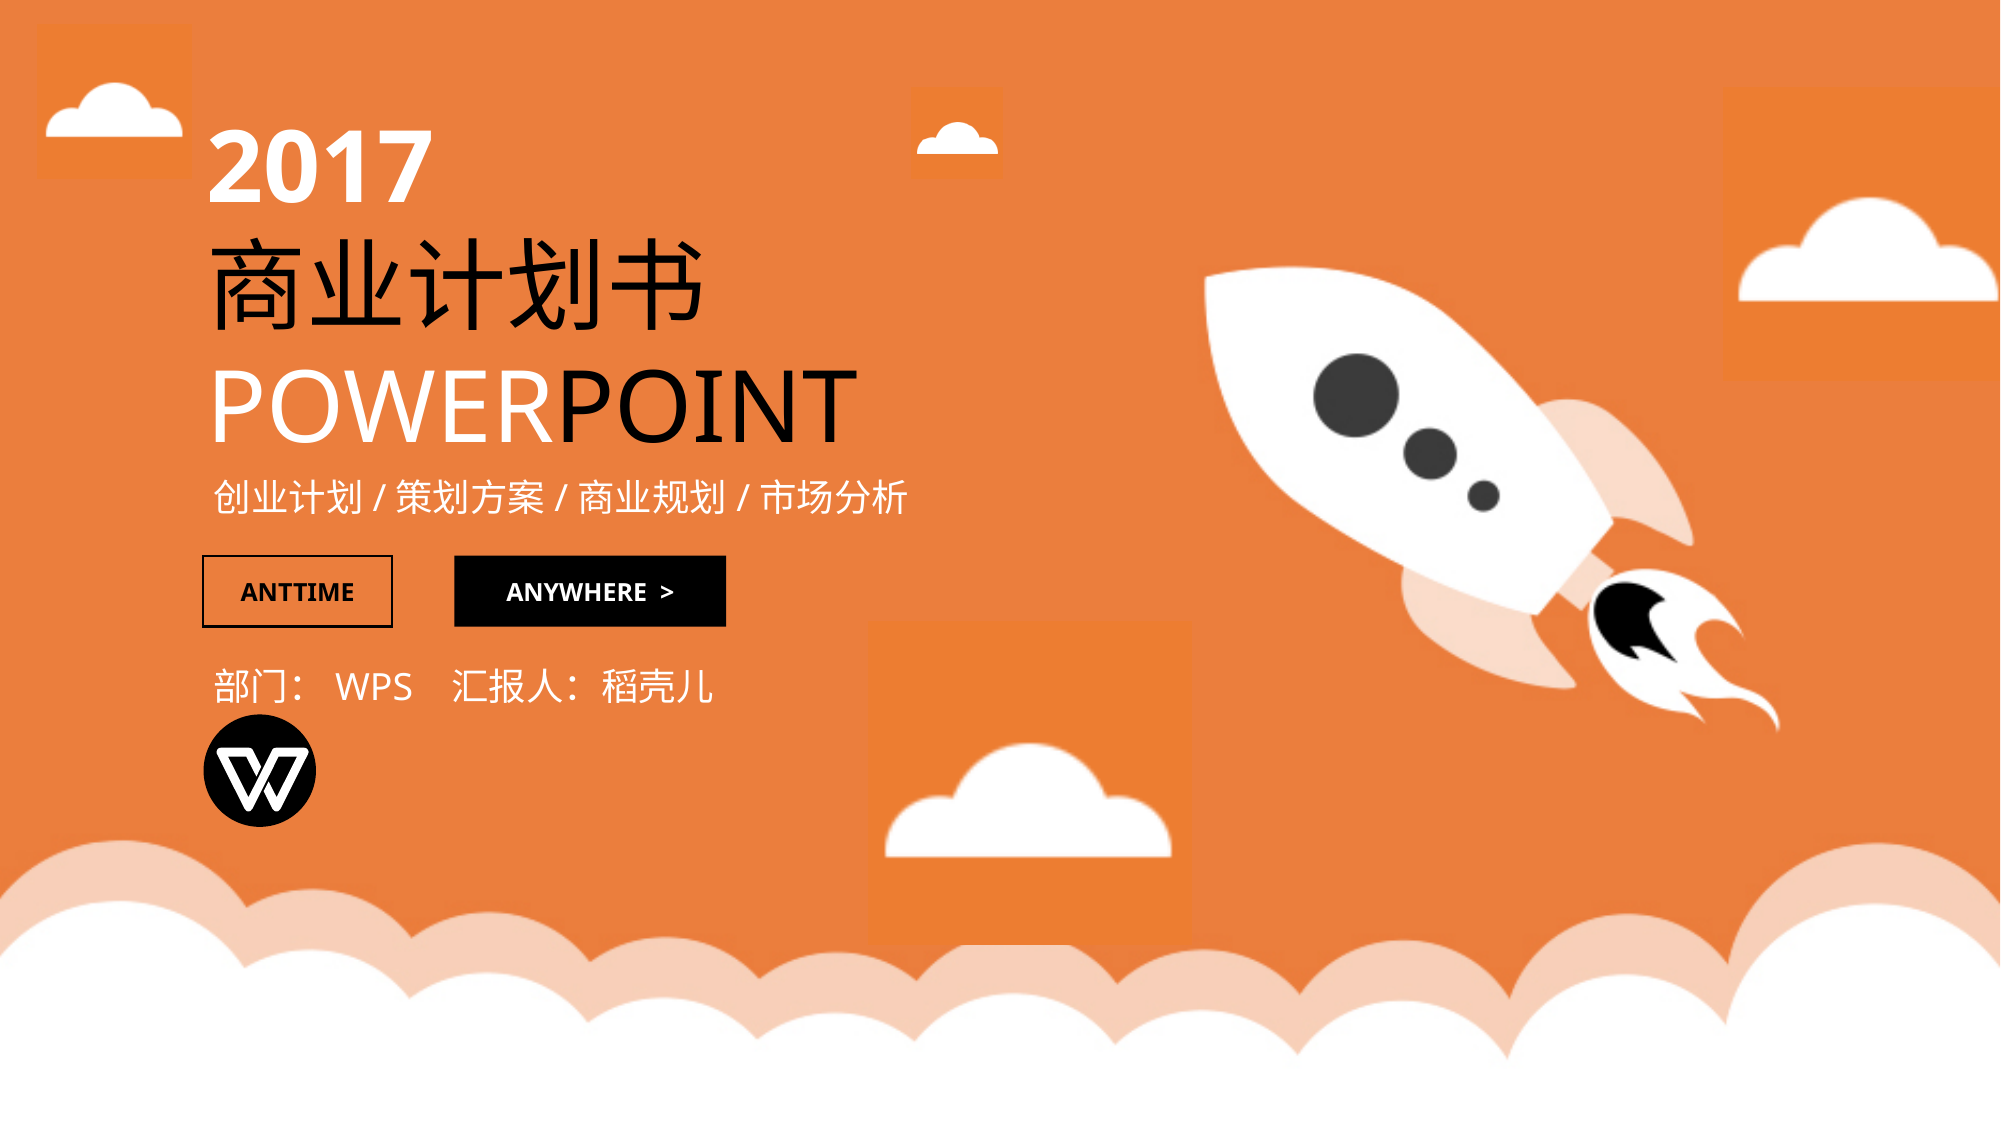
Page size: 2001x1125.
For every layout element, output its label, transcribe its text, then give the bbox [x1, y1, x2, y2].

text_box ANTTIME [202, 555, 393, 628]
text_box [203, 716, 316, 827]
text_box [216, 747, 309, 812]
picture [0, 0, 2001, 1125]
text_box ANYWHERE > [453, 555, 727, 628]
text_box 创业计划/策划方案/商业规划/市场分析 [198, 466, 958, 527]
text_box 2017 商业计划书 POWERPOINT [191, 95, 958, 470]
text_box 部门：WPS 汇报人：稻壳儿 [198, 655, 773, 716]
